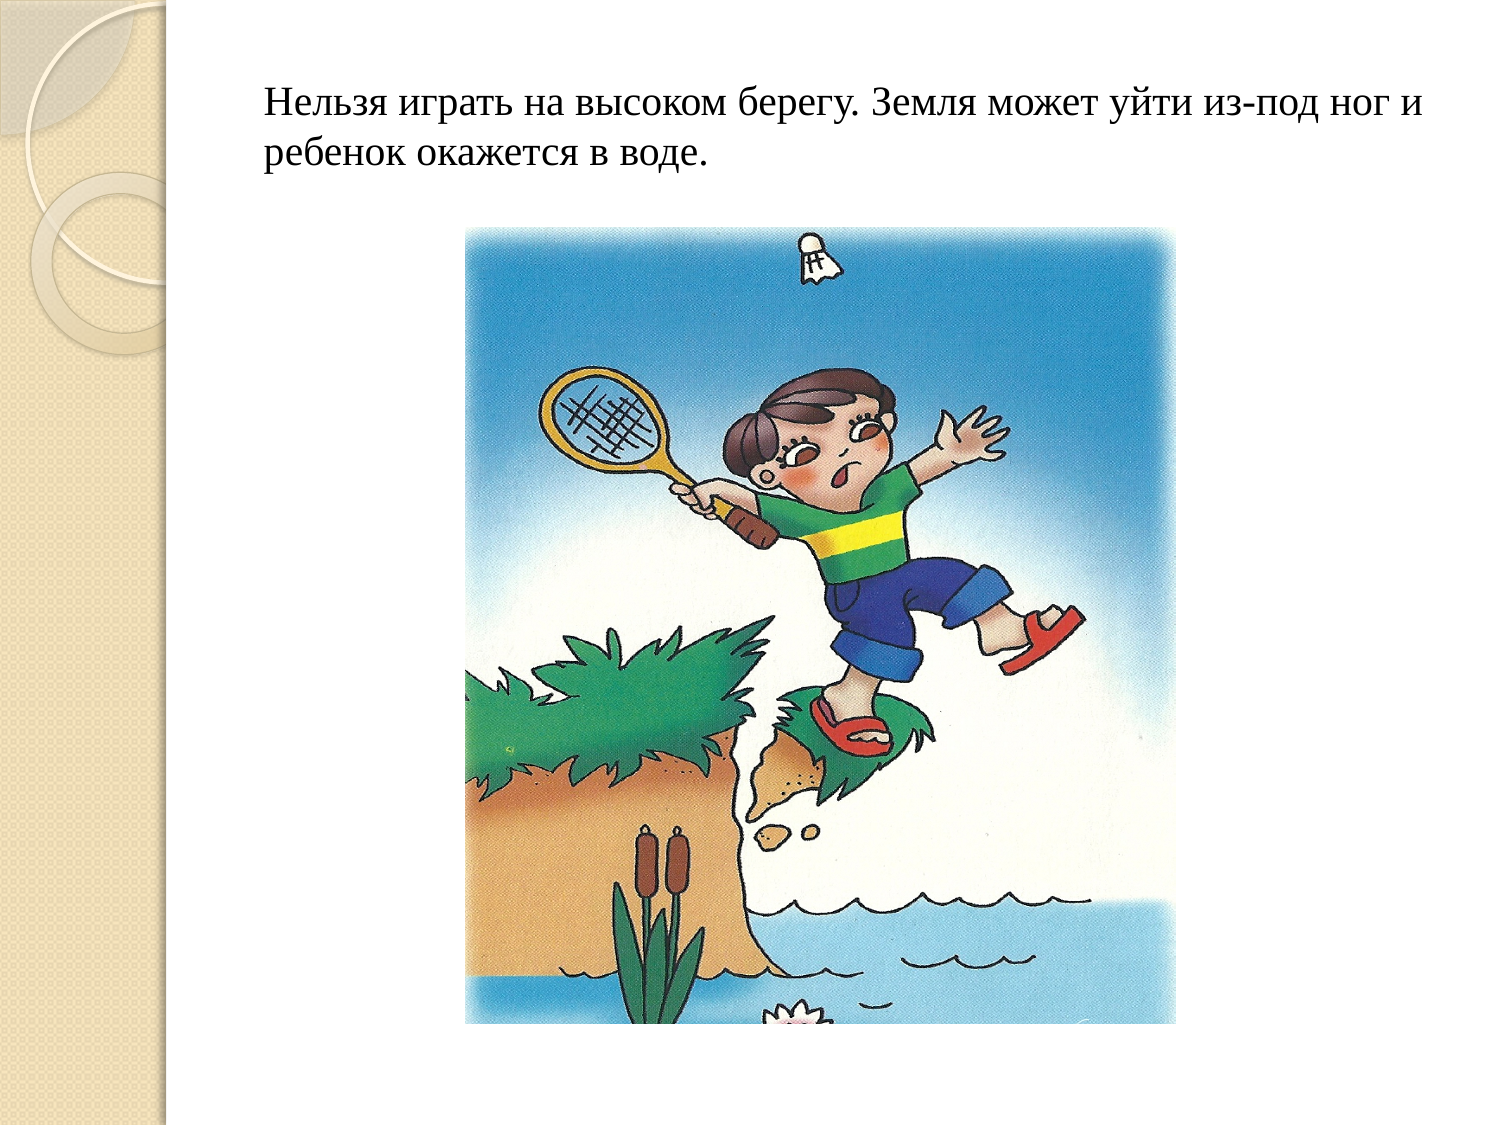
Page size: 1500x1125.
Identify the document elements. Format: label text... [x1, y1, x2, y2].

list Нельзя играть на высоком берегу. Земля может уйти из-под ног и ребенок окажется в воде. [235, 66, 1466, 1025]
picture [465, 227, 1176, 1024]
